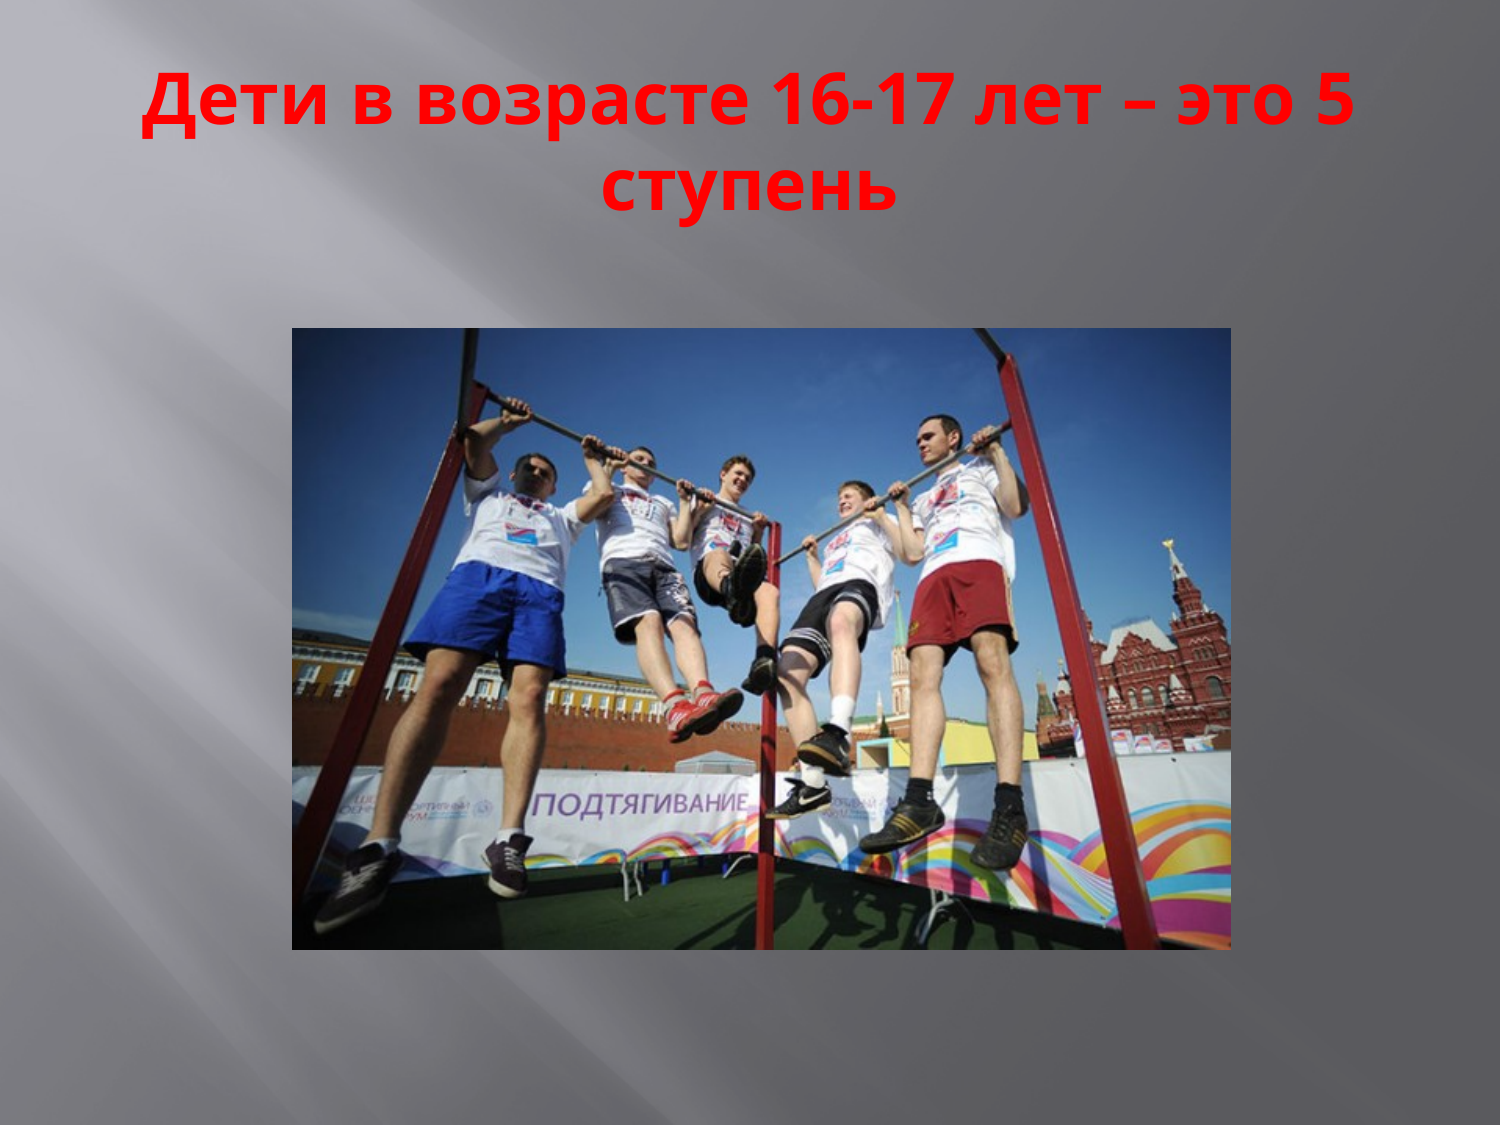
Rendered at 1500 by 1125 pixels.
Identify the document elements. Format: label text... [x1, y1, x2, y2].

picture [292, 327, 1231, 951]
title Дети в возрасте 16-17 лет – это 5 ступень [75, 45, 1425, 233]
